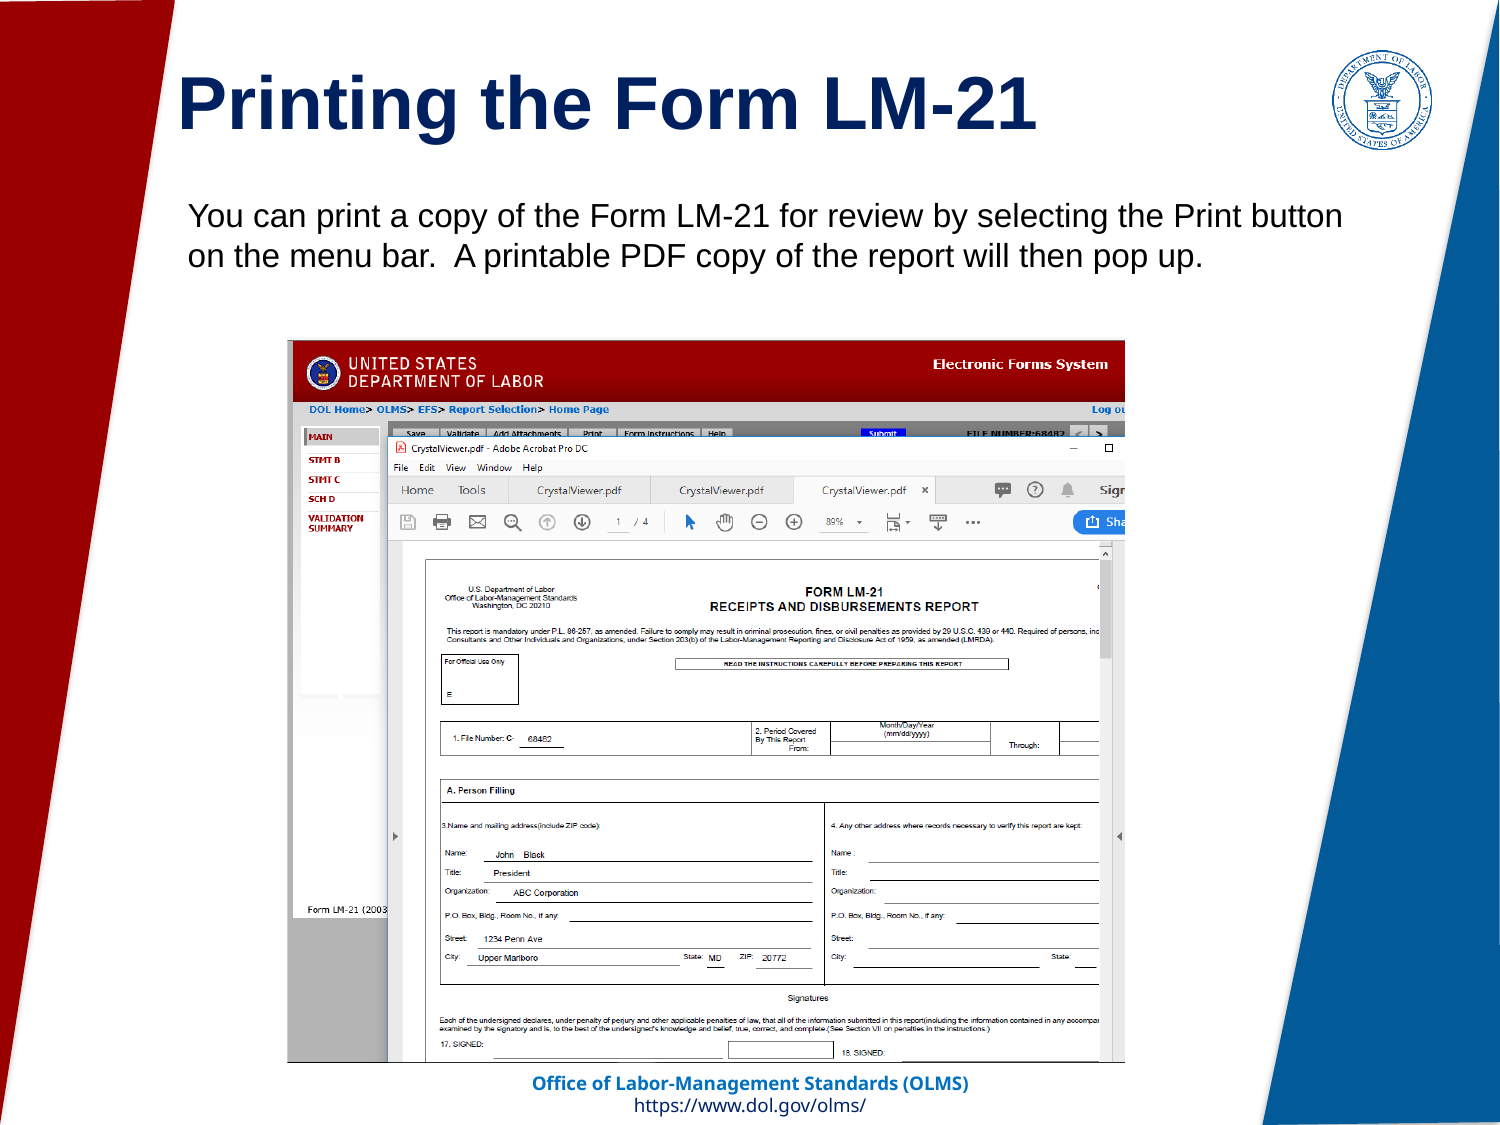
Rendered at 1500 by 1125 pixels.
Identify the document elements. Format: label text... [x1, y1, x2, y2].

text_box You can print a copy of the Form LM-21 for review by selecting the Print button on the menu bar. A printable PDF copy of the report will then pop up. [172, 186, 1363, 282]
picture [286, 336, 1126, 1063]
title Printing the Form LM-21 [162, 47, 1500, 163]
